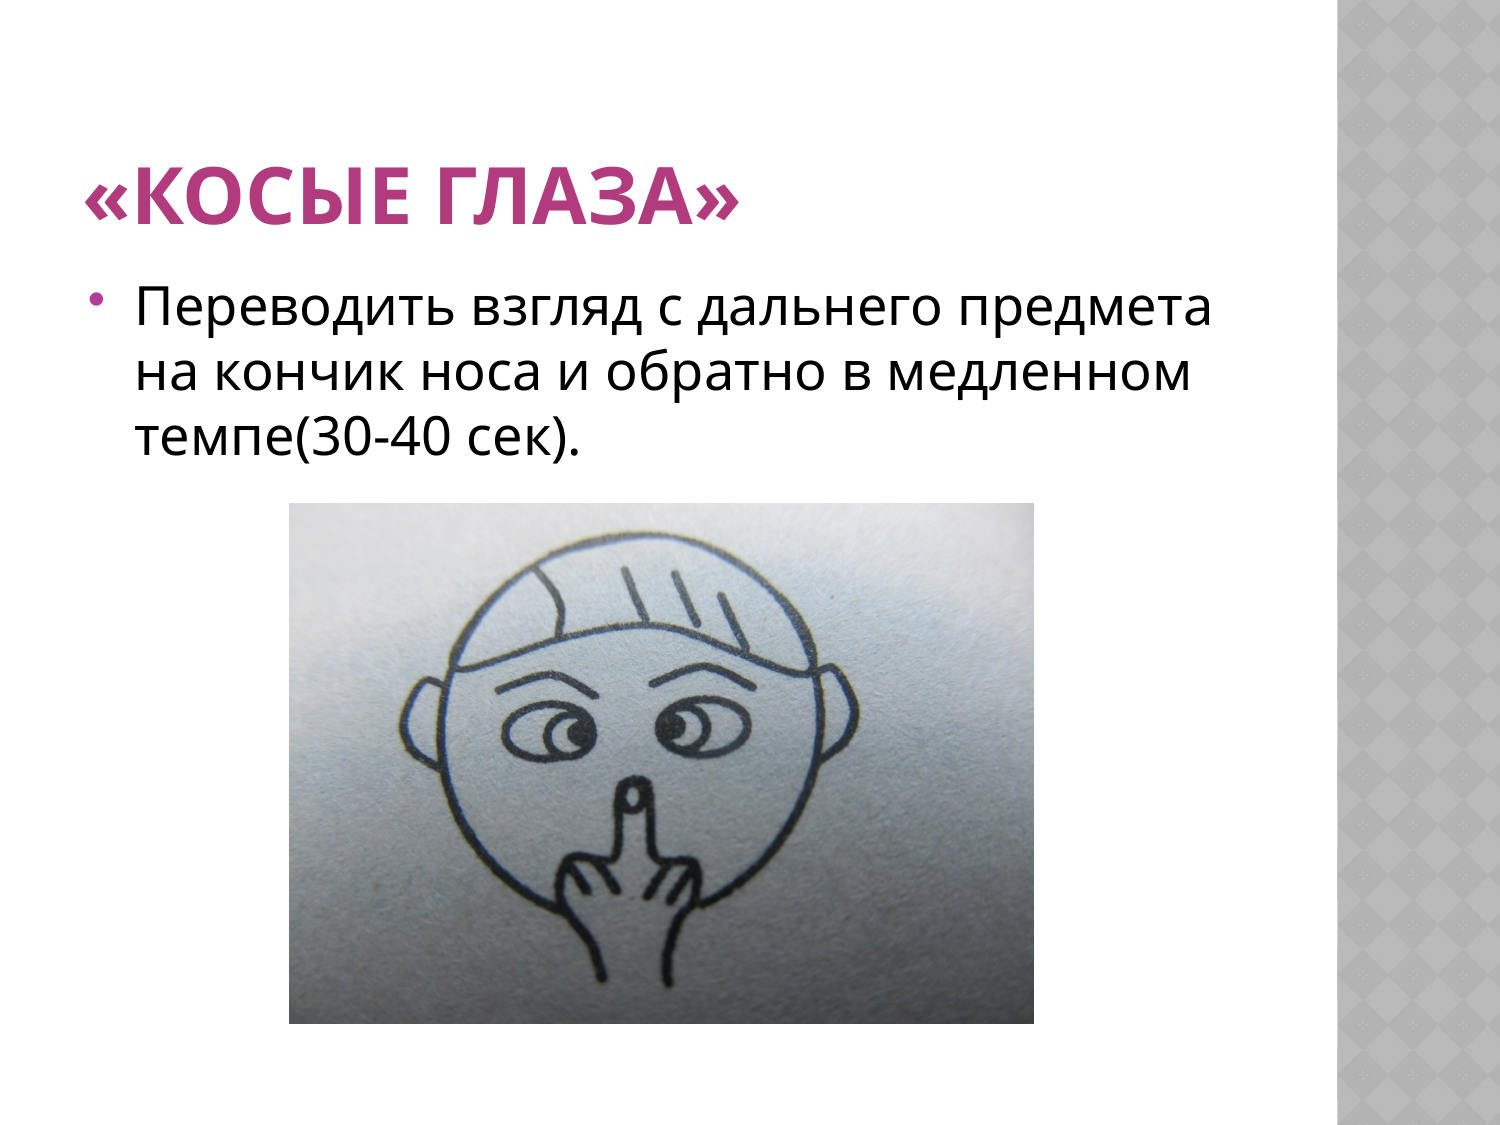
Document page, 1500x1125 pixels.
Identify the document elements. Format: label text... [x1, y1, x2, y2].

picture [288, 503, 1034, 1024]
list Переводить взгляд с дальнего предмета на кончик носа и обратно в медленном темпе(30-40 сек). [75, 264, 1263, 1059]
title «Косые глаза» [75, 52, 1263, 240]
